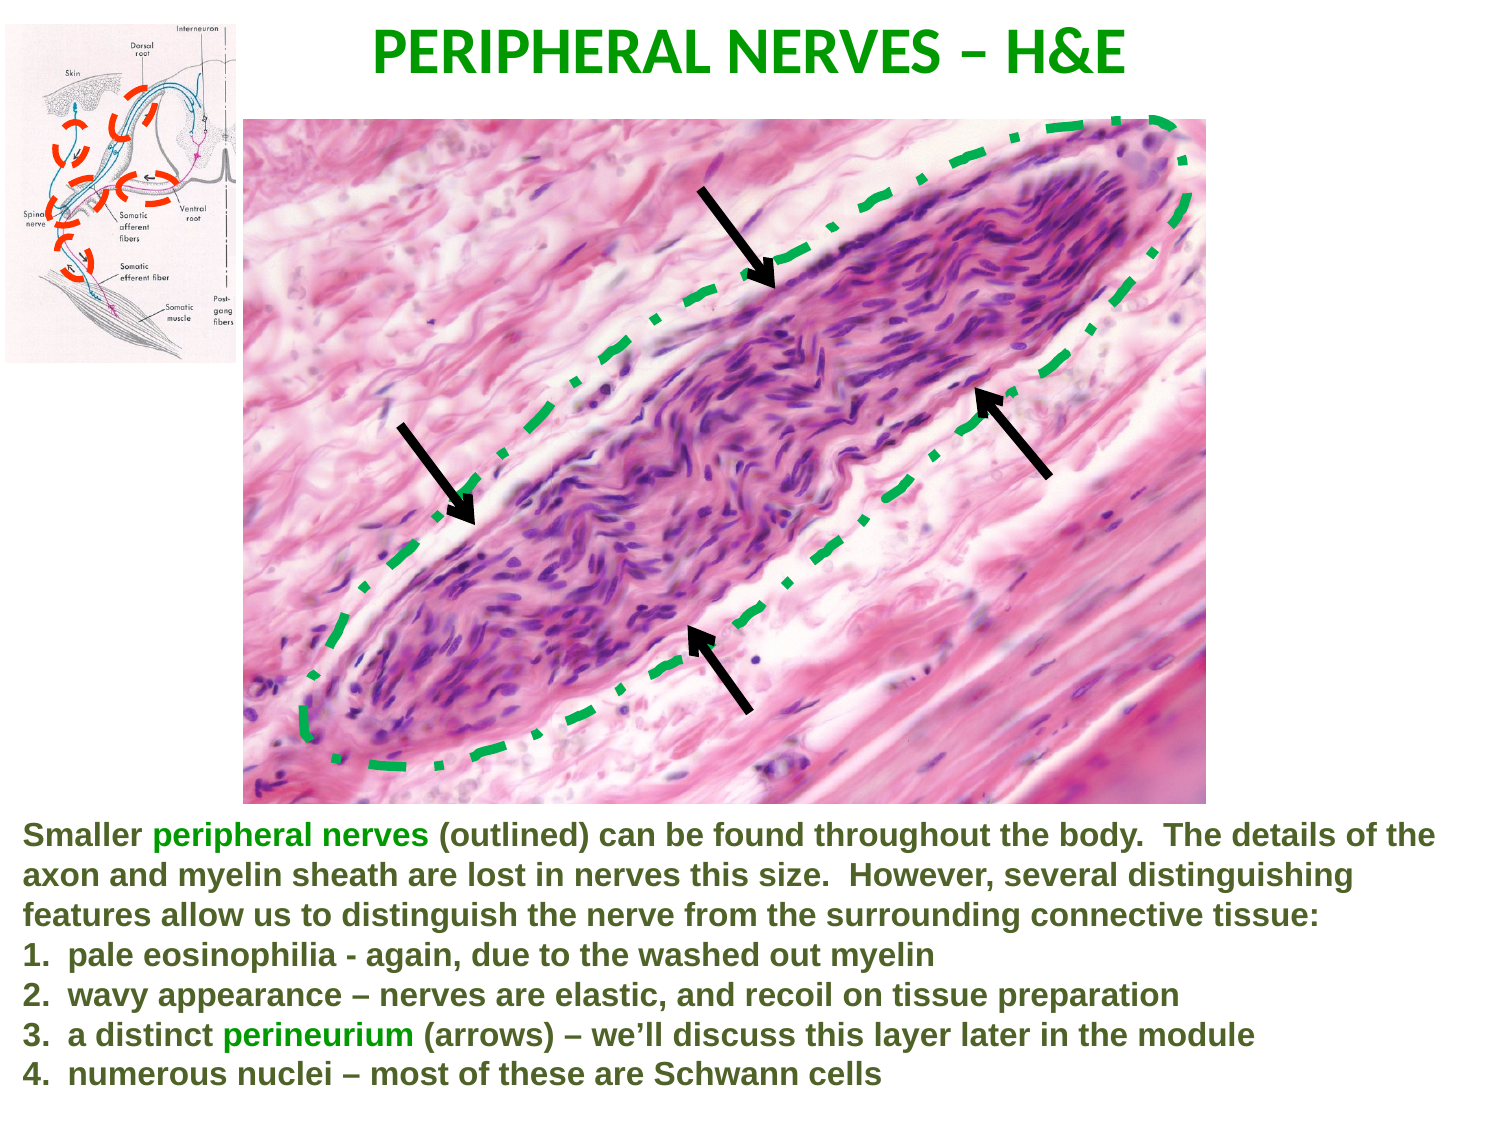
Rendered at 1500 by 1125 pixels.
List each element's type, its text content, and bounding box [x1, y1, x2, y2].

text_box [5, 24, 236, 363]
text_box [699, 188, 776, 289]
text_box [399, 424, 476, 526]
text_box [974, 386, 1050, 478]
text_box Smaller peripheral nerves (outlined) can be found throughout the body. The details of the axon and myelin sheath are lost in nerves this size. However, several distinguishing features allow us to distinguish the nerve from the surrounding connective tissue: pale eosinophilia - again, due to the washed out myelin wavy appearance – nerves are elastic, and recoil on tissue preparation a distinct perineurium (arrows) – we’ll discuss this layer later in the module numerous nuclei – most of these are Schwann cells [8, 805, 1483, 1100]
picture [242, 118, 1206, 804]
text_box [687, 624, 751, 713]
text_box Peripheral nerves – H&E [0, 0, 1500, 95]
